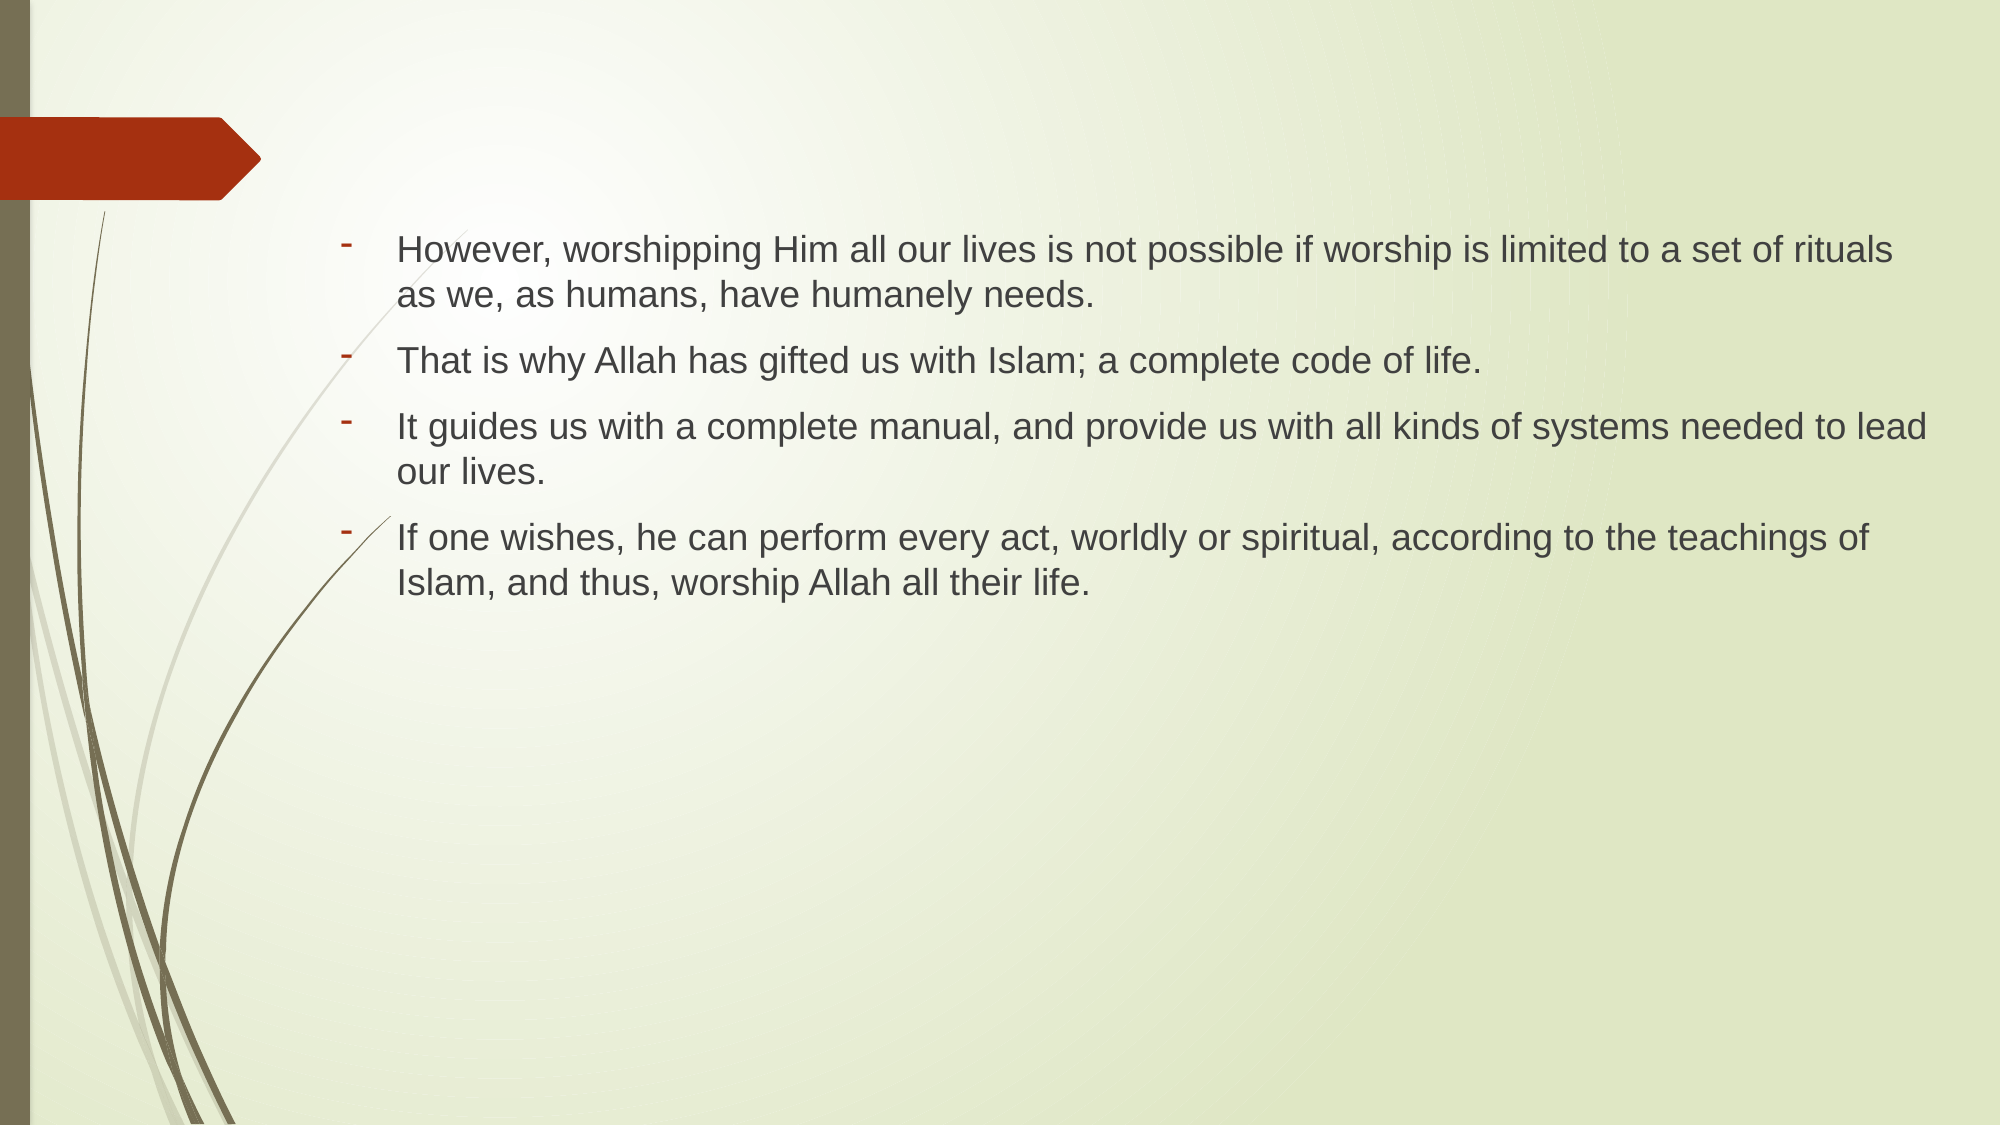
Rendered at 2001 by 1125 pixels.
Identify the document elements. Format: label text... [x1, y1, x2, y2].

list However, worshipping Him all our lives is not possible if worship is limited to a set of rituals as we, as humans, have humanely needs. That is why Allah has gifted us with Islam; a complete code of life. It guides us with a complete manual, and provide us with all kinds of systems needed to lead our lives. If one wishes, he can perform every act, worldly or spiritual, according to the teachings of Islam, and thus, worship Allah all their life. [325, 217, 1946, 1036]
